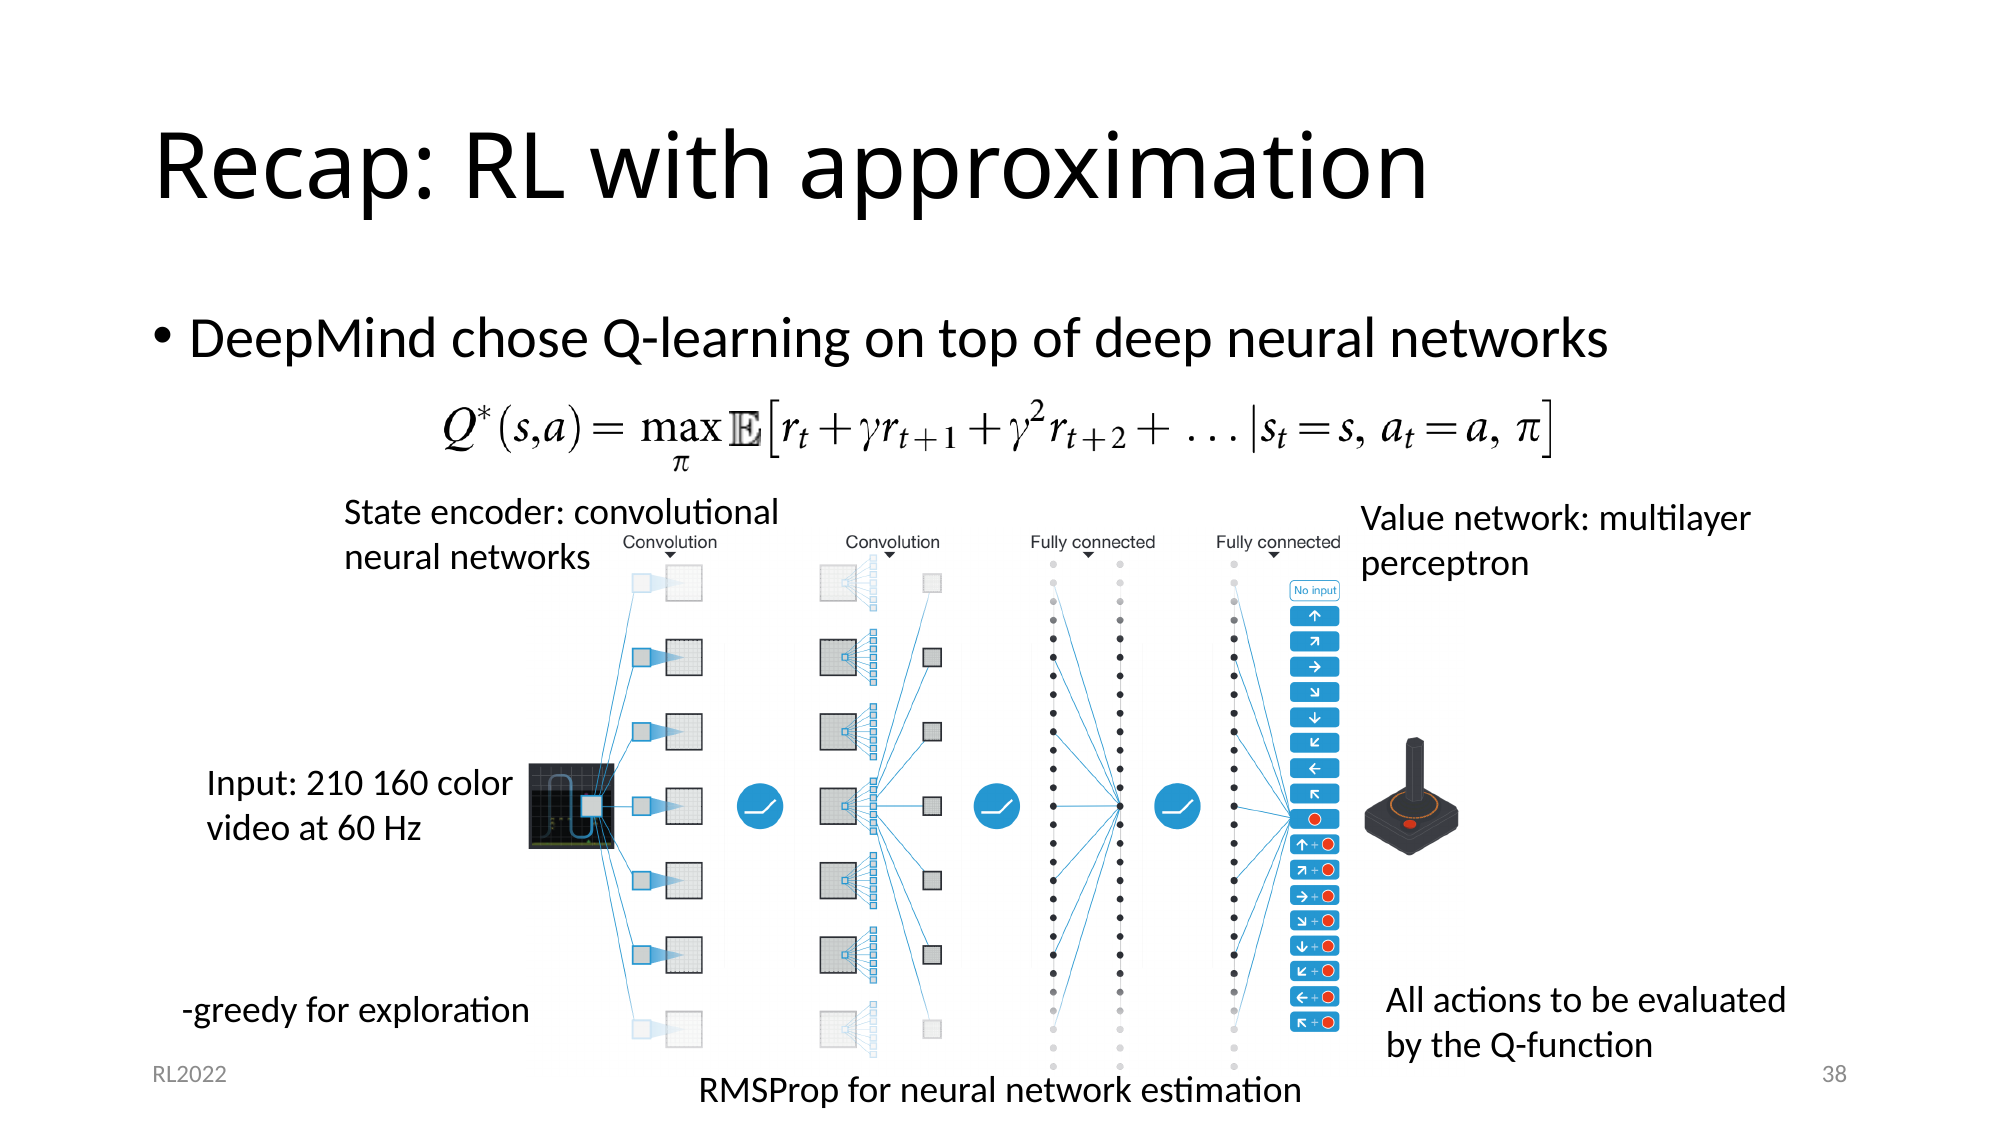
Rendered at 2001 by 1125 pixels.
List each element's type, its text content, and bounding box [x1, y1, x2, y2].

text_box RMSProp for neural network estimation [683, 1078, 1480, 1118]
picture [526, 527, 1465, 1078]
list DeepMind chose Q-learning on top of deep neural networks [137, 299, 1863, 1014]
slide_number 38 [1412, 1042, 1863, 1103]
text_box Value network: multilayer perceptron [1345, 485, 1858, 590]
slide_number RL2022 [137, 1042, 588, 1103]
title Recap: RL with approximation [137, 59, 1863, 278]
text_box All actions to be evaluated by the Q-function [1465, 967, 1833, 1042]
text_box State encoder: convolutional neural networks [329, 479, 842, 585]
picture [439, 392, 1561, 477]
